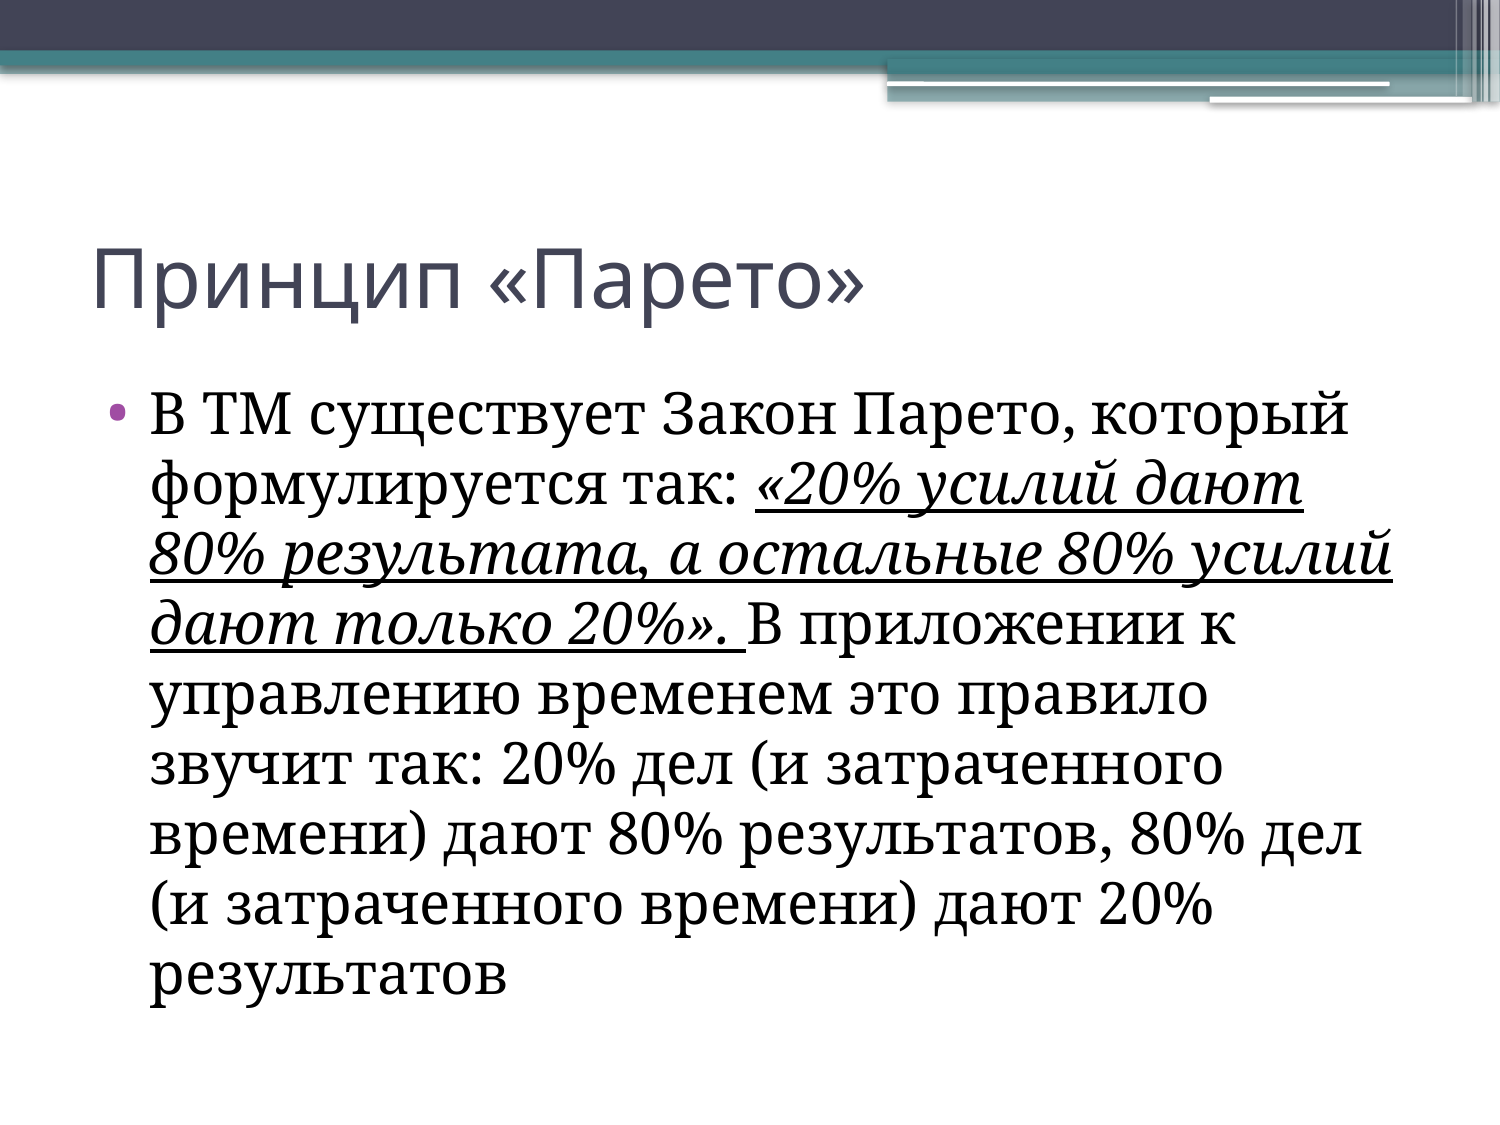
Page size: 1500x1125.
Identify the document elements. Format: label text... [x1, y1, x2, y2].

title Принцип «Парето» [75, 187, 1425, 363]
list В ТМ существует Закон Парето, который формулируется так: «20% усилий дают 80% результата, а остальные 80% усилий дают только 20%». В приложении к управлению временем это правило звучит так: 20% дел (и затраченного времени) дают 80% результатов, 80% дел (и затраченного времени) дают 20% результатов [75, 368, 1425, 1079]
